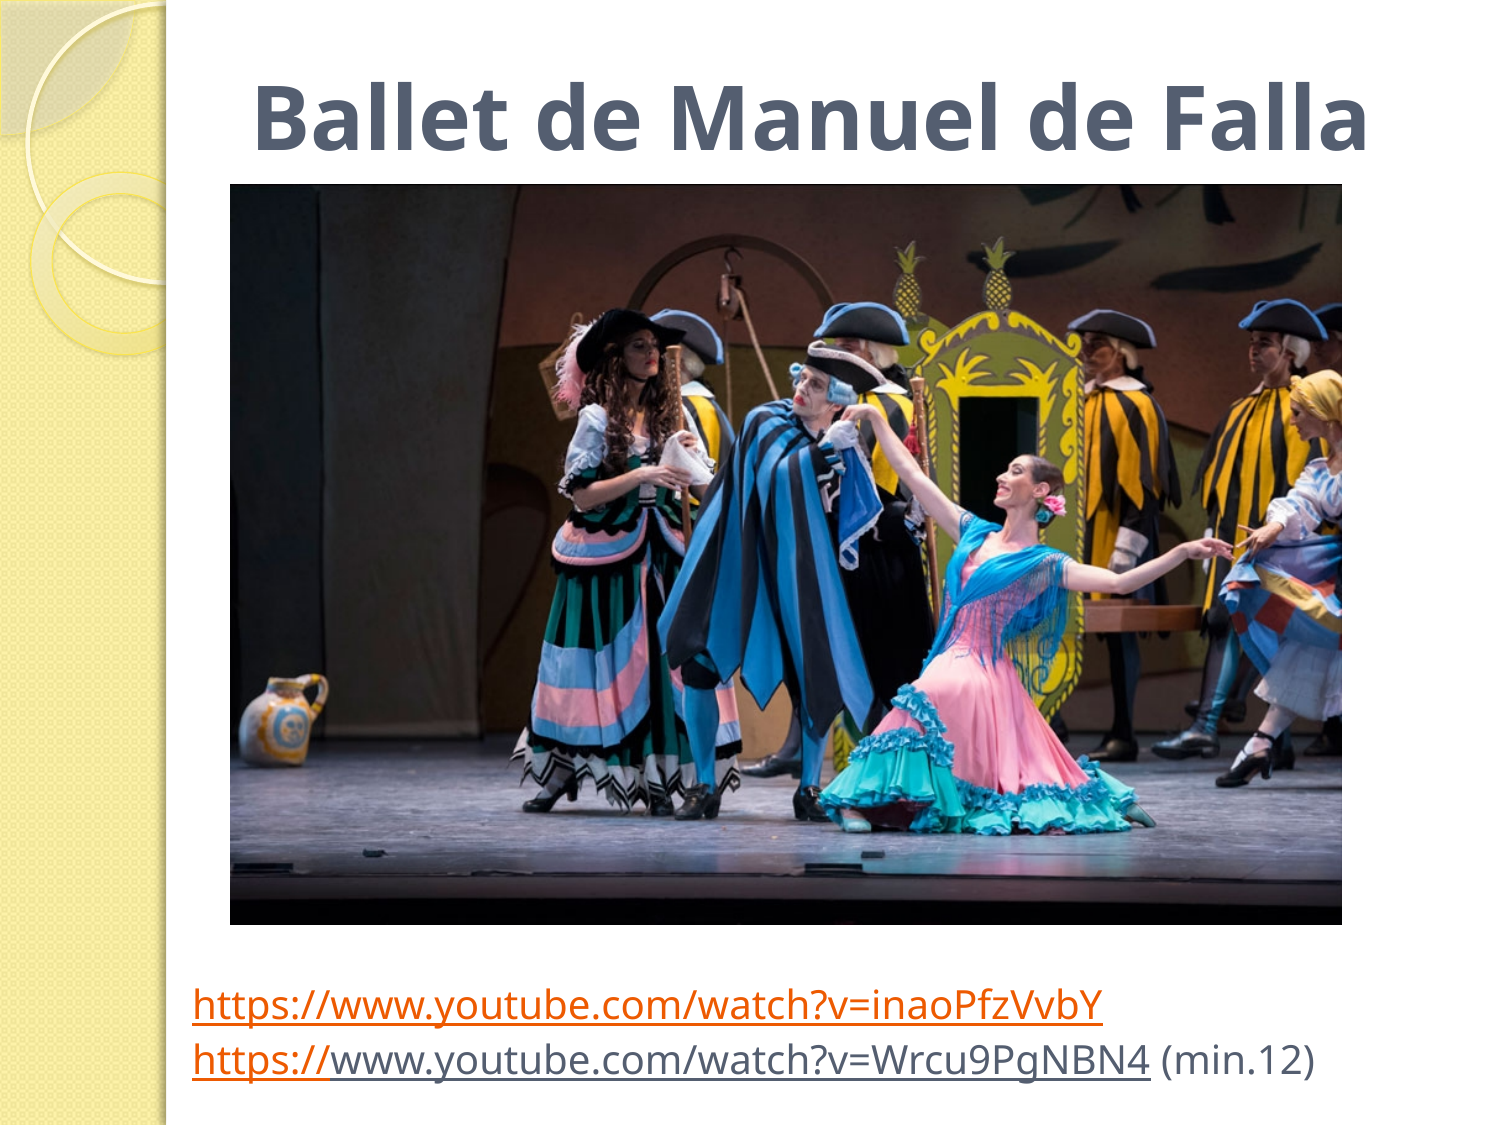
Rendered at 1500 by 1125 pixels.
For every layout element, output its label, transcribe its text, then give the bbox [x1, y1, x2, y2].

picture [230, 184, 1342, 925]
title Ballet de Manuel de Falla [235, 45, 1466, 185]
text_box https://www.youtube.com/watch?v=inaoPfzVvbY https://www.youtube.com/watch?v=Wrcu9PgNBN4 (min.12) [177, 964, 1408, 1104]
